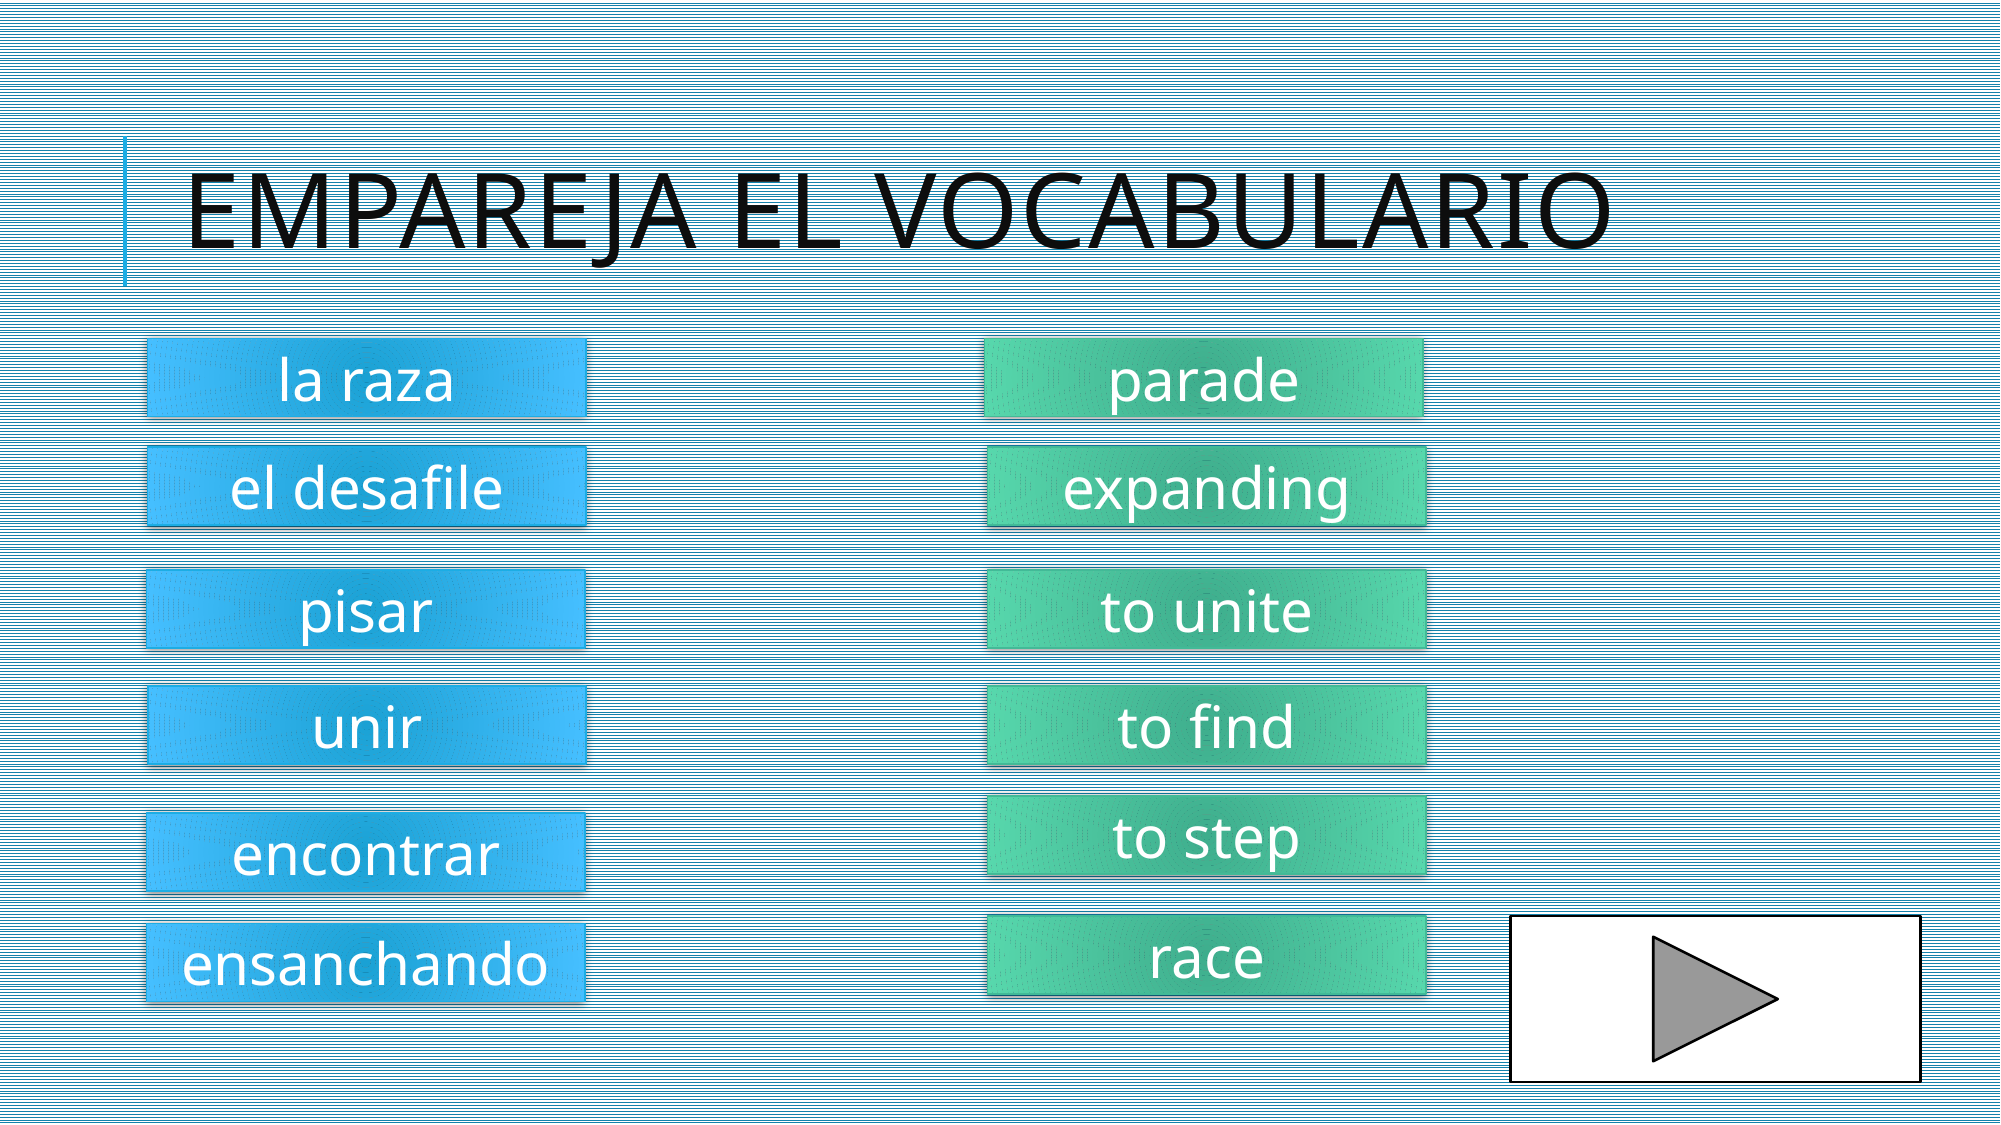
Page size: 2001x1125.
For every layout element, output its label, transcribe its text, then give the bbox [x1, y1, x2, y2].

title Empareja el vocabulario [168, 96, 1763, 342]
text_box expanding [987, 446, 1427, 526]
text_box to unite [987, 569, 1427, 649]
text_box to find [987, 685, 1427, 765]
text_box race [987, 915, 1427, 995]
text_box encontrar [146, 812, 586, 892]
text_box pisar [146, 569, 586, 649]
text_box el desafile [147, 446, 587, 526]
text_box parade [984, 338, 1424, 417]
text_box [1509, 915, 1922, 1083]
text_box to step [987, 795, 1427, 875]
text_box ensanchando [146, 923, 586, 1002]
text_box unir [147, 685, 587, 765]
text_box la raza [147, 338, 587, 417]
